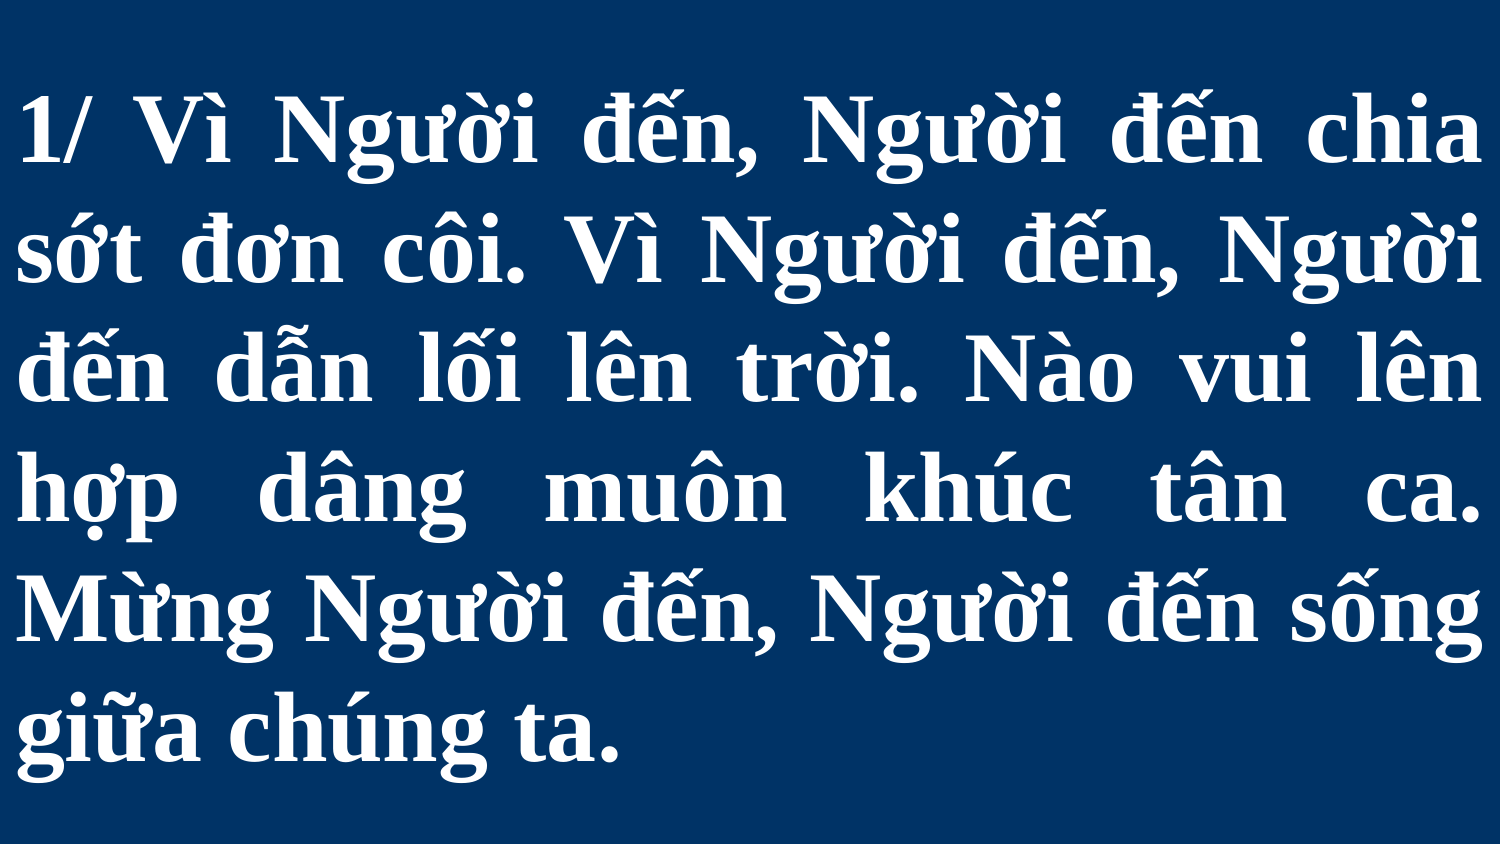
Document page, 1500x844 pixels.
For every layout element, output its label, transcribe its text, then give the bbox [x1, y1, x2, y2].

title 1/ Vì Người đến, Người đến chia sớt đơn côi. Vì Người đến, Người đến dẫn lối lên trời. Nào vui lên hợp dâng muôn khúc tân ca. Mừng Người đến, Người đến sống giữa chúng ta. [0, 0, 1500, 844]
